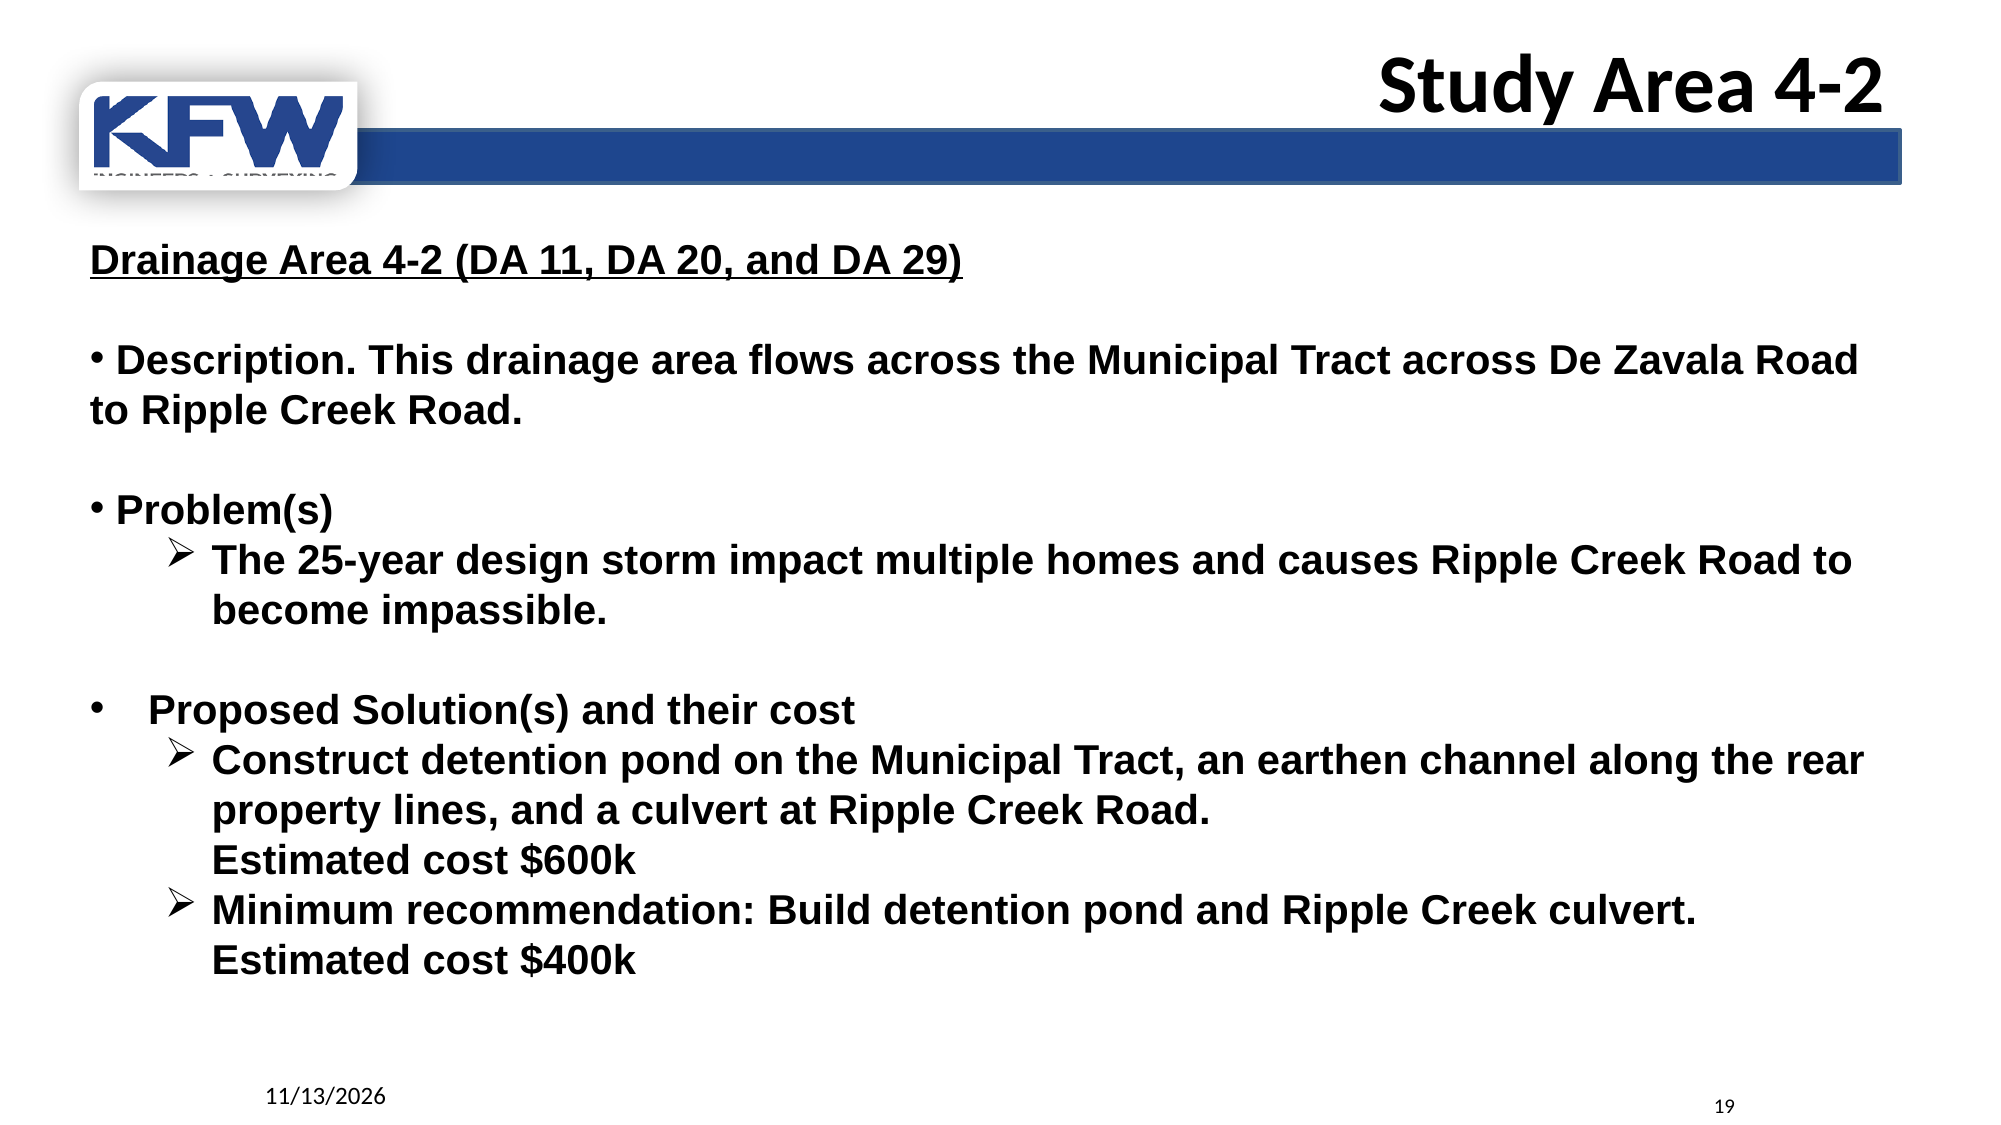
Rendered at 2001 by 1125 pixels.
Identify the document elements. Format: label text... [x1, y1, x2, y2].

text_box Study Area 4-2 [725, 21, 1900, 137]
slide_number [249, 1065, 600, 1125]
text_box Drainage Area 4-2 (DA 11, DA 20, and DA 29) Description. This drainage area flows across the Municipal Tract across De Zavala Road to Ripple Creek Road. Problem(s) The 25-year design storm impact multiple homes and causes Ripple Creek Road to become impassible. Proposed Solution(s) and their cost Construct detention pond on the Municipal Tract, an earthen channel along the rear property lines, and a culvert at Ripple Creek Road. Estimated cost $600k Minimum recommendation: Build detention pond and Ripple Creek culvert. Estimated cost $400k [75, 224, 1900, 991]
picture [94, 97, 342, 175]
slide_number 19 [1400, 1065, 1750, 1125]
